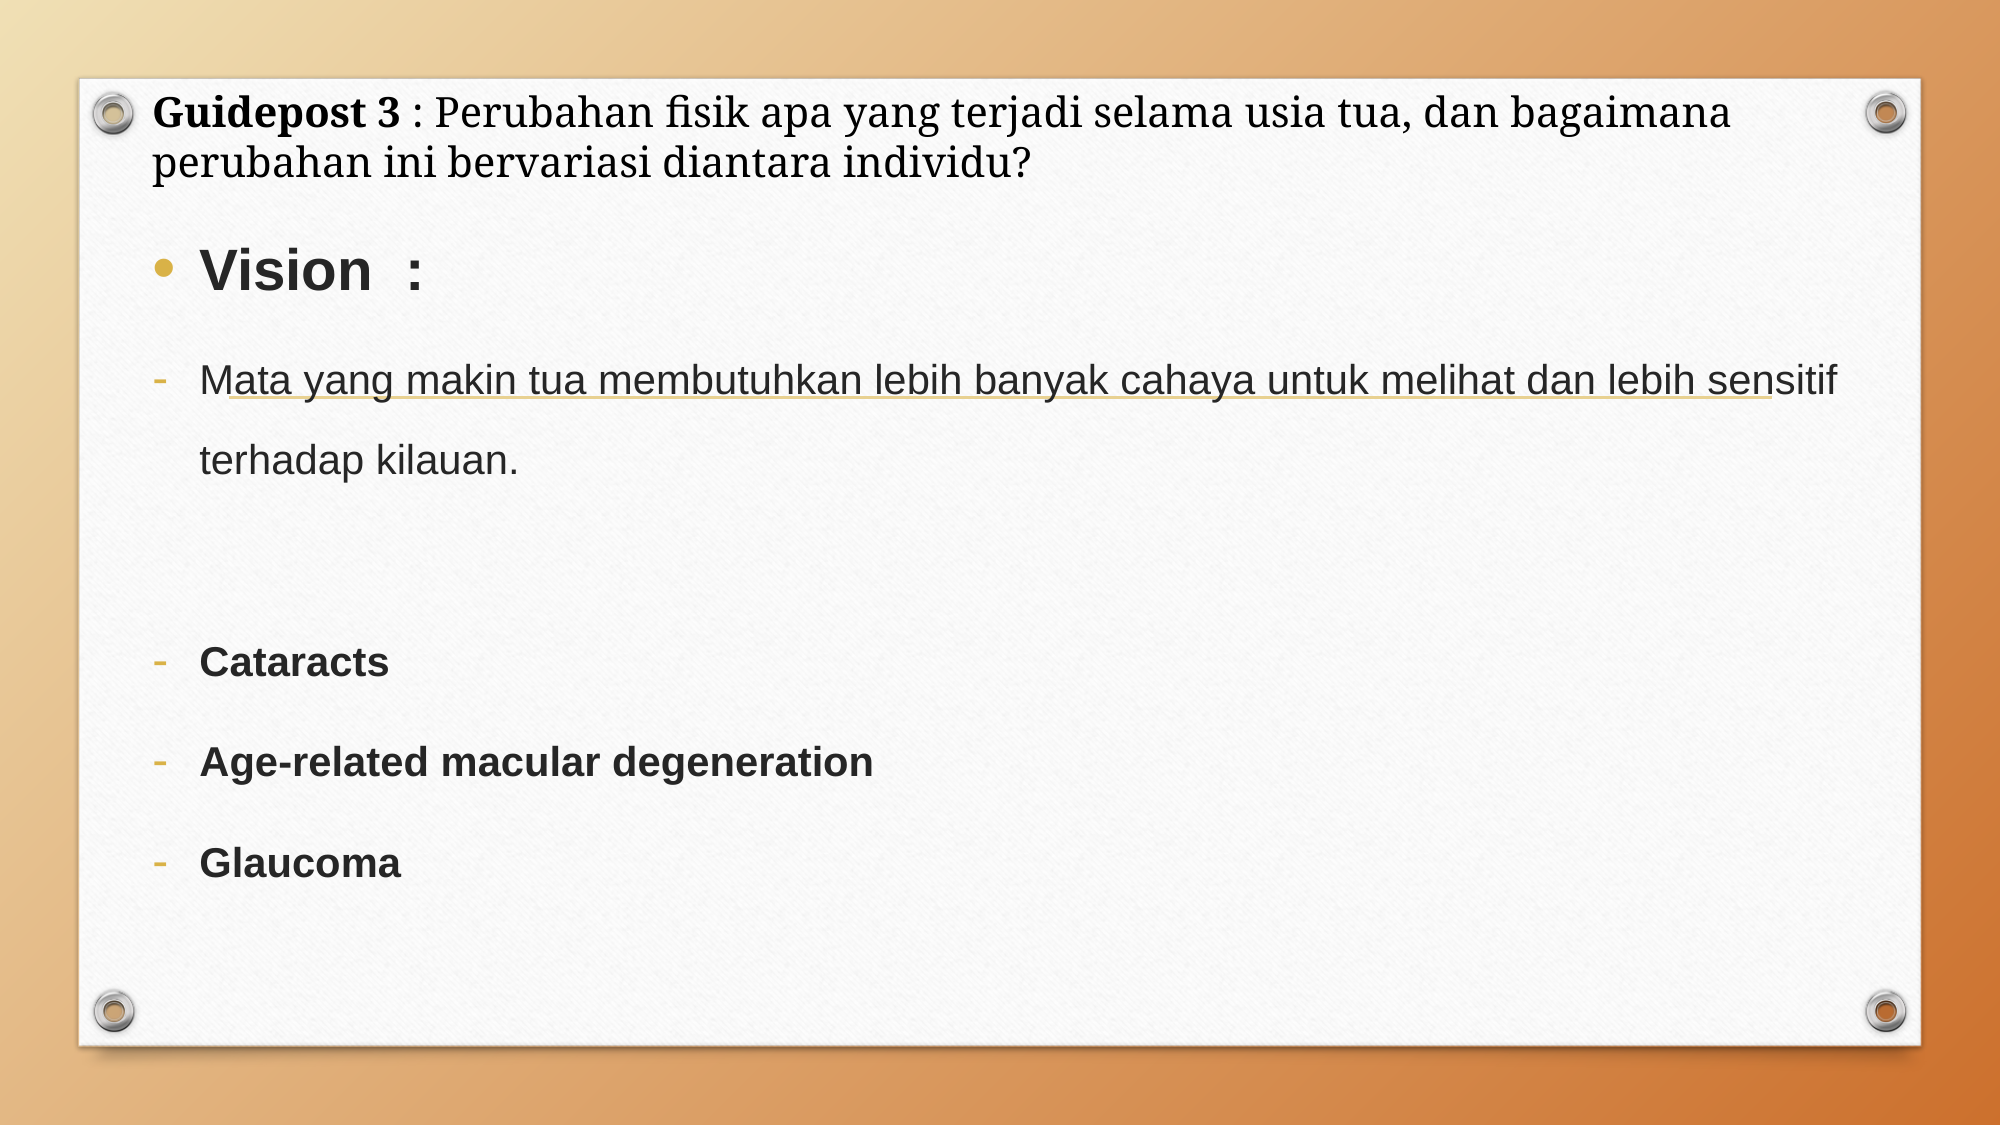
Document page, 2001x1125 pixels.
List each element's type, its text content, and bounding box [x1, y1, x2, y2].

text_box Guidepost 3 : Perubahan fisik apa yang terjadi selama usia tua, dan bagaimana perubahan ini bervariasi diantara individu? [137, 78, 1863, 238]
picture [0, 0, 2000, 1125]
list Vision : Mata yang makin tua membutuhkan lebih banyak cahaya untuk melihat dan lebih sensitif terhadap kilauan. Cataracts Age-related macular degeneration Glaucoma [137, 182, 1941, 896]
